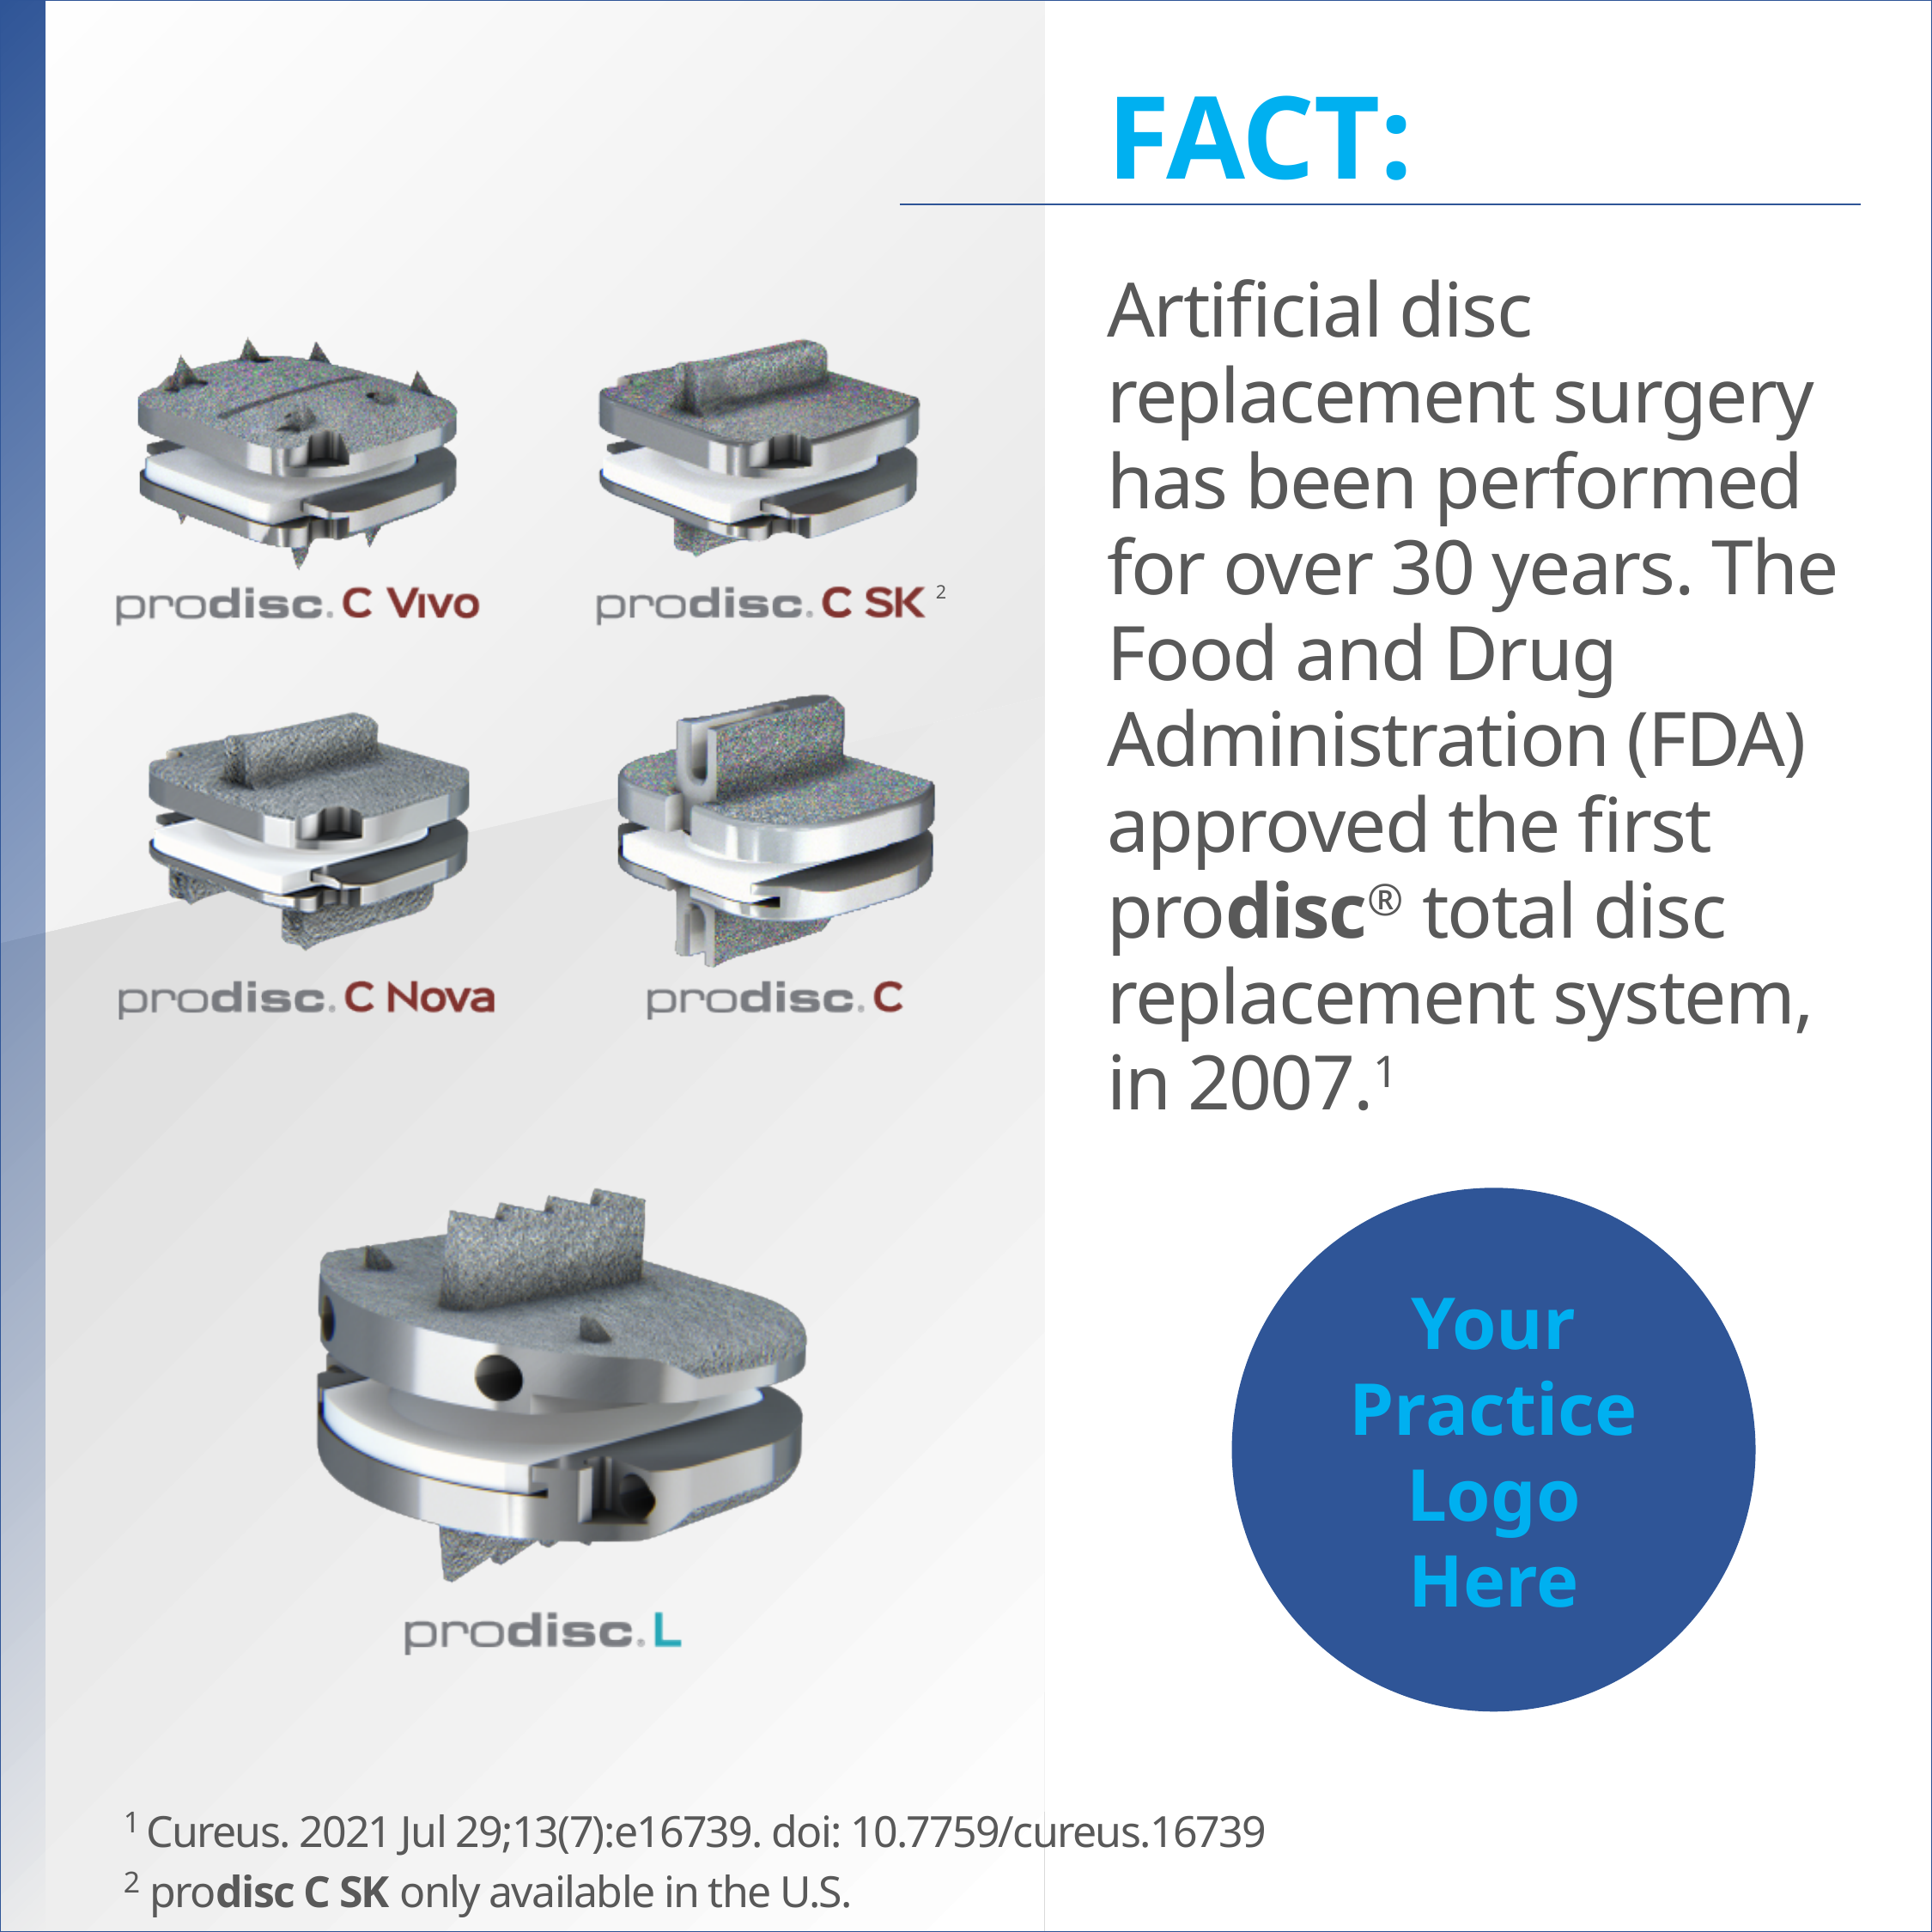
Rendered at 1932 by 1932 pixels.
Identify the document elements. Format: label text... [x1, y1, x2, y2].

text_box Your Practice Logo Here [1230, 1187, 1757, 1713]
picture [101, 690, 947, 1040]
picture [288, 1169, 823, 1678]
picture [106, 295, 937, 645]
